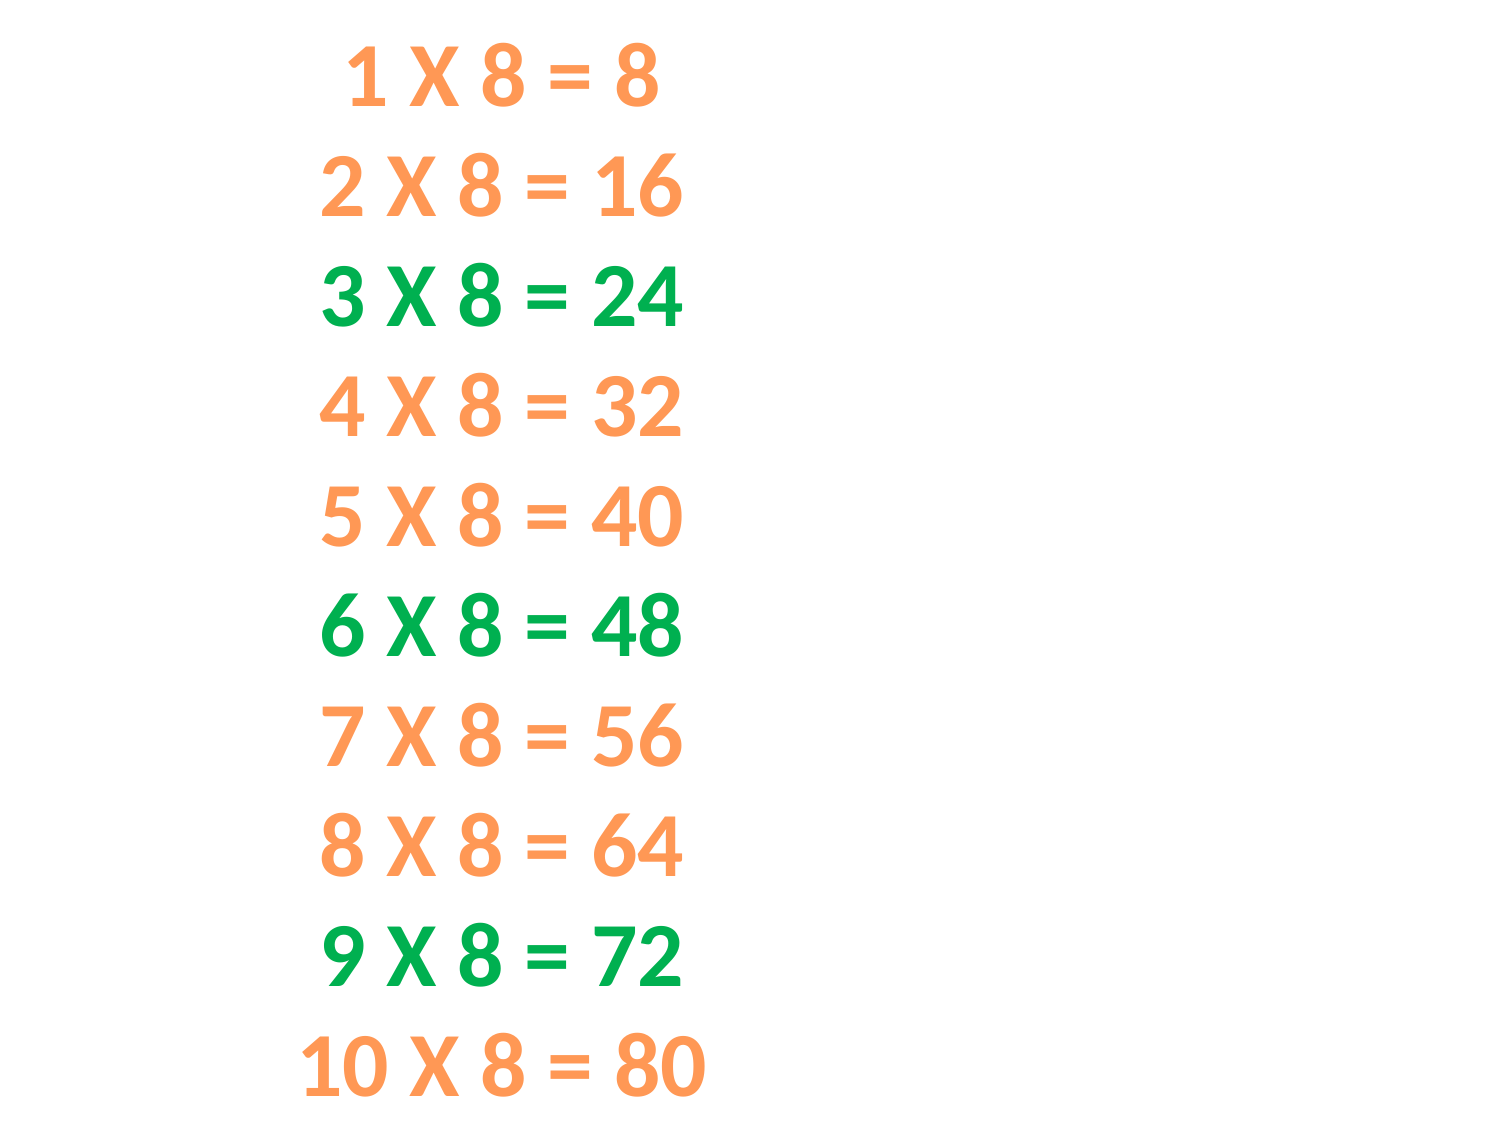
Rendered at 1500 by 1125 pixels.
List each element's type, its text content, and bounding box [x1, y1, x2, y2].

text_box 1 X 8 = 8 2 X 8 = 16 3 X 8 = 24 4 X 8 = 32 5 X 8 = 40 6 X 8 = 48 7 X 8 = 56 8 X 8 = 64 9 X 8 = 72 10 X 8 = 80 [280, 7, 723, 1122]
